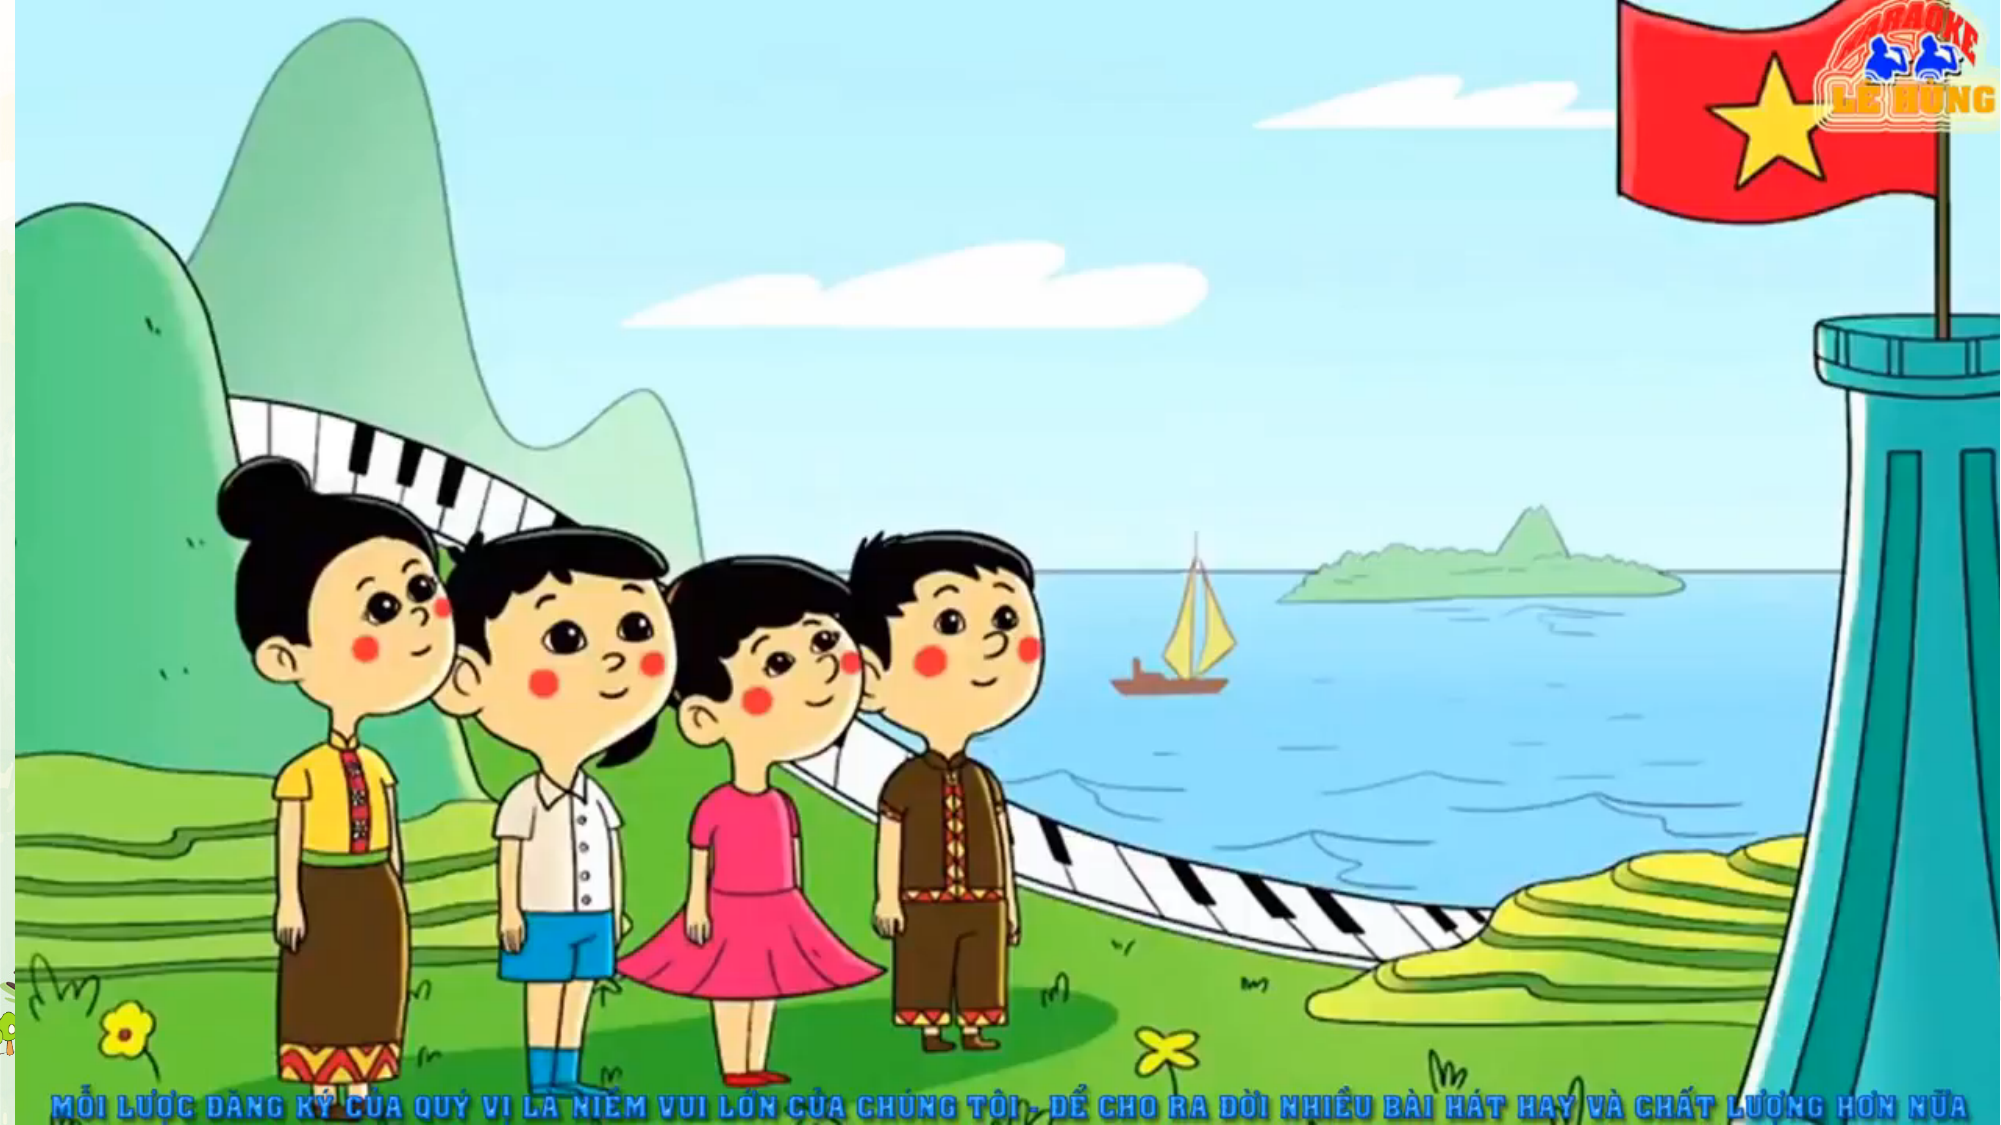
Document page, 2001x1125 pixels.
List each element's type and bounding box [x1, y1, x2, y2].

picture [0, 0, 14, 1125]
text_box [14, 0, 2000, 1125]
